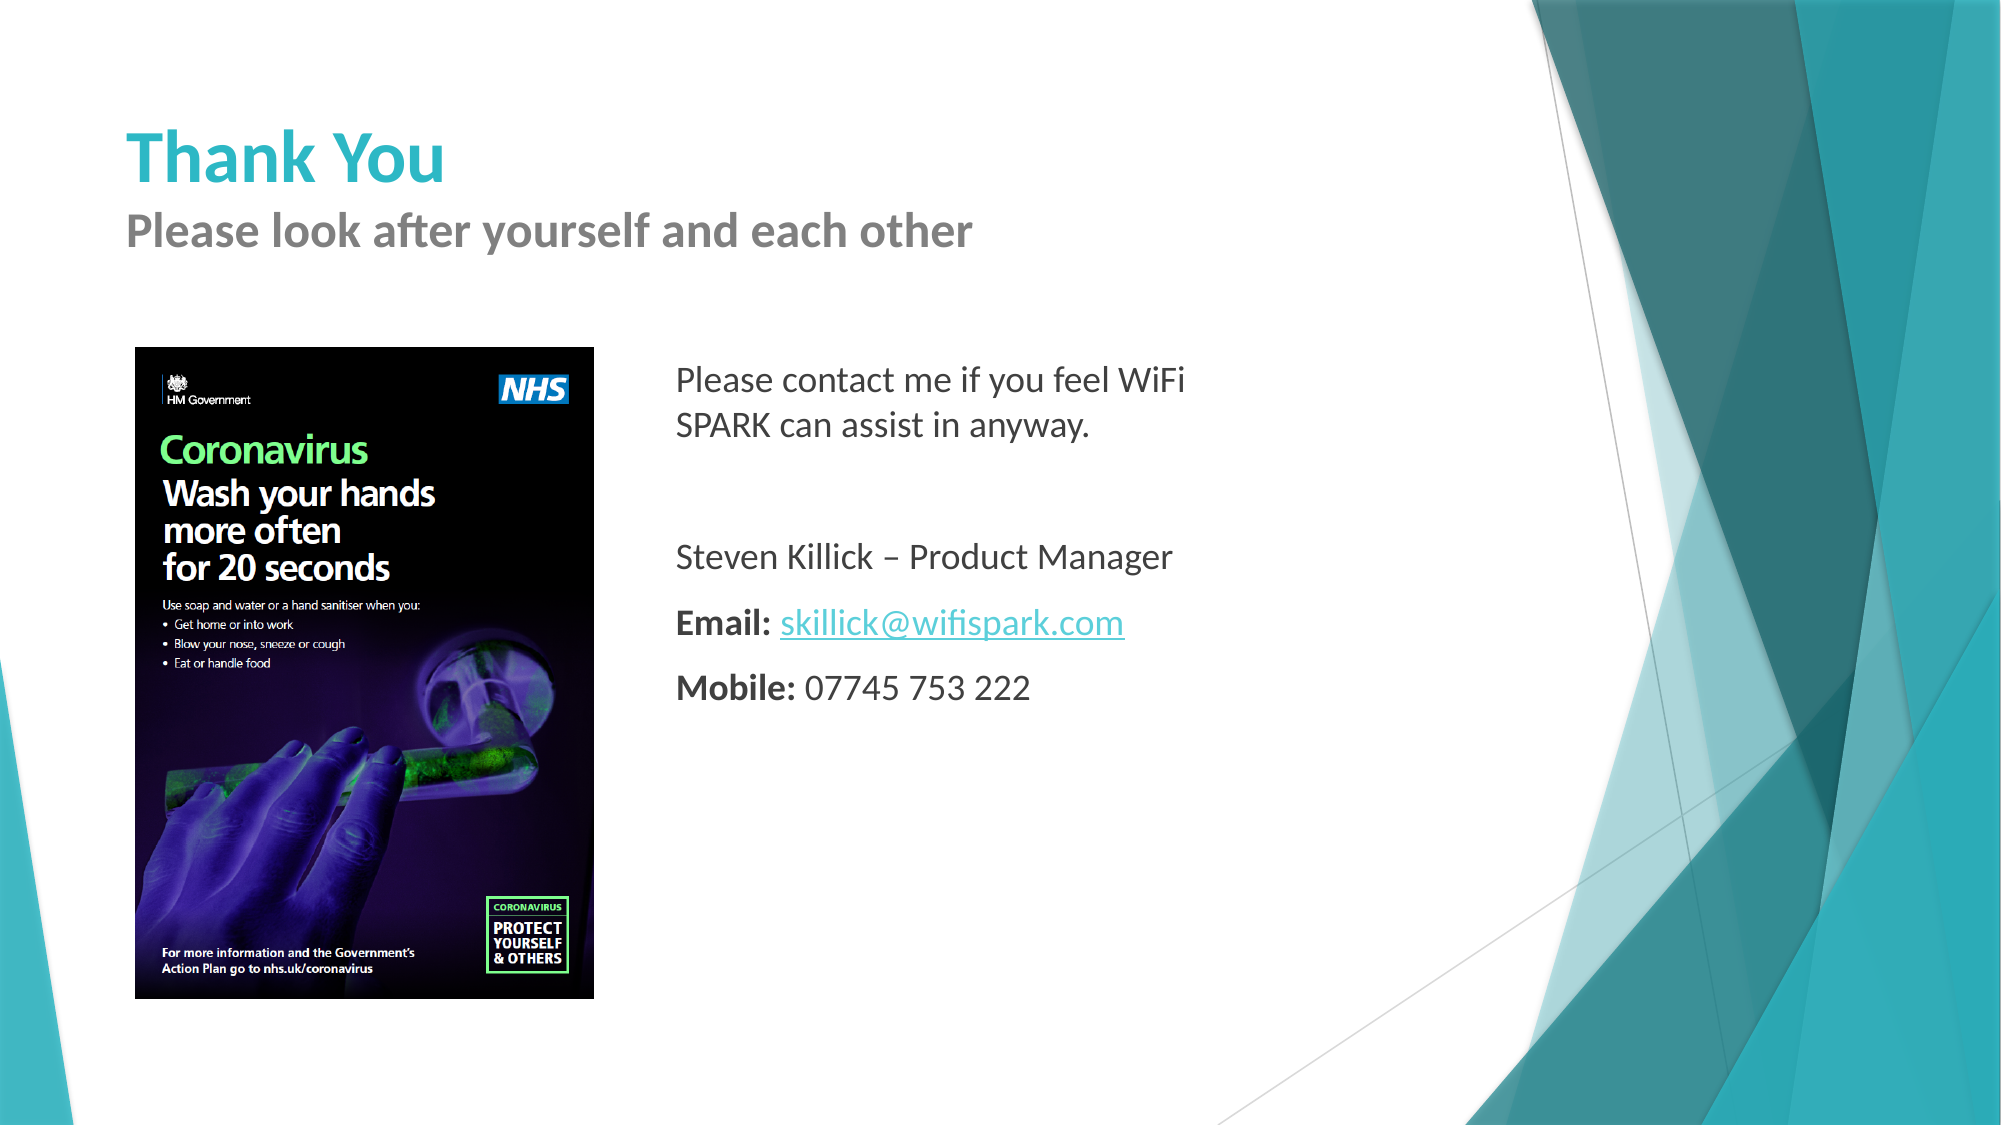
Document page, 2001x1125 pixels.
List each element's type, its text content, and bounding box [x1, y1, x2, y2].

list Please contact me if you feel WiFi SPARK can assist in anyway. Steven Killick – Product Manager Email: skillick@wifispark.com Mobile: 07745 753 222 [660, 347, 1265, 984]
picture [134, 346, 595, 999]
title Thank You Please look after yourself and each other [111, 99, 1522, 317]
